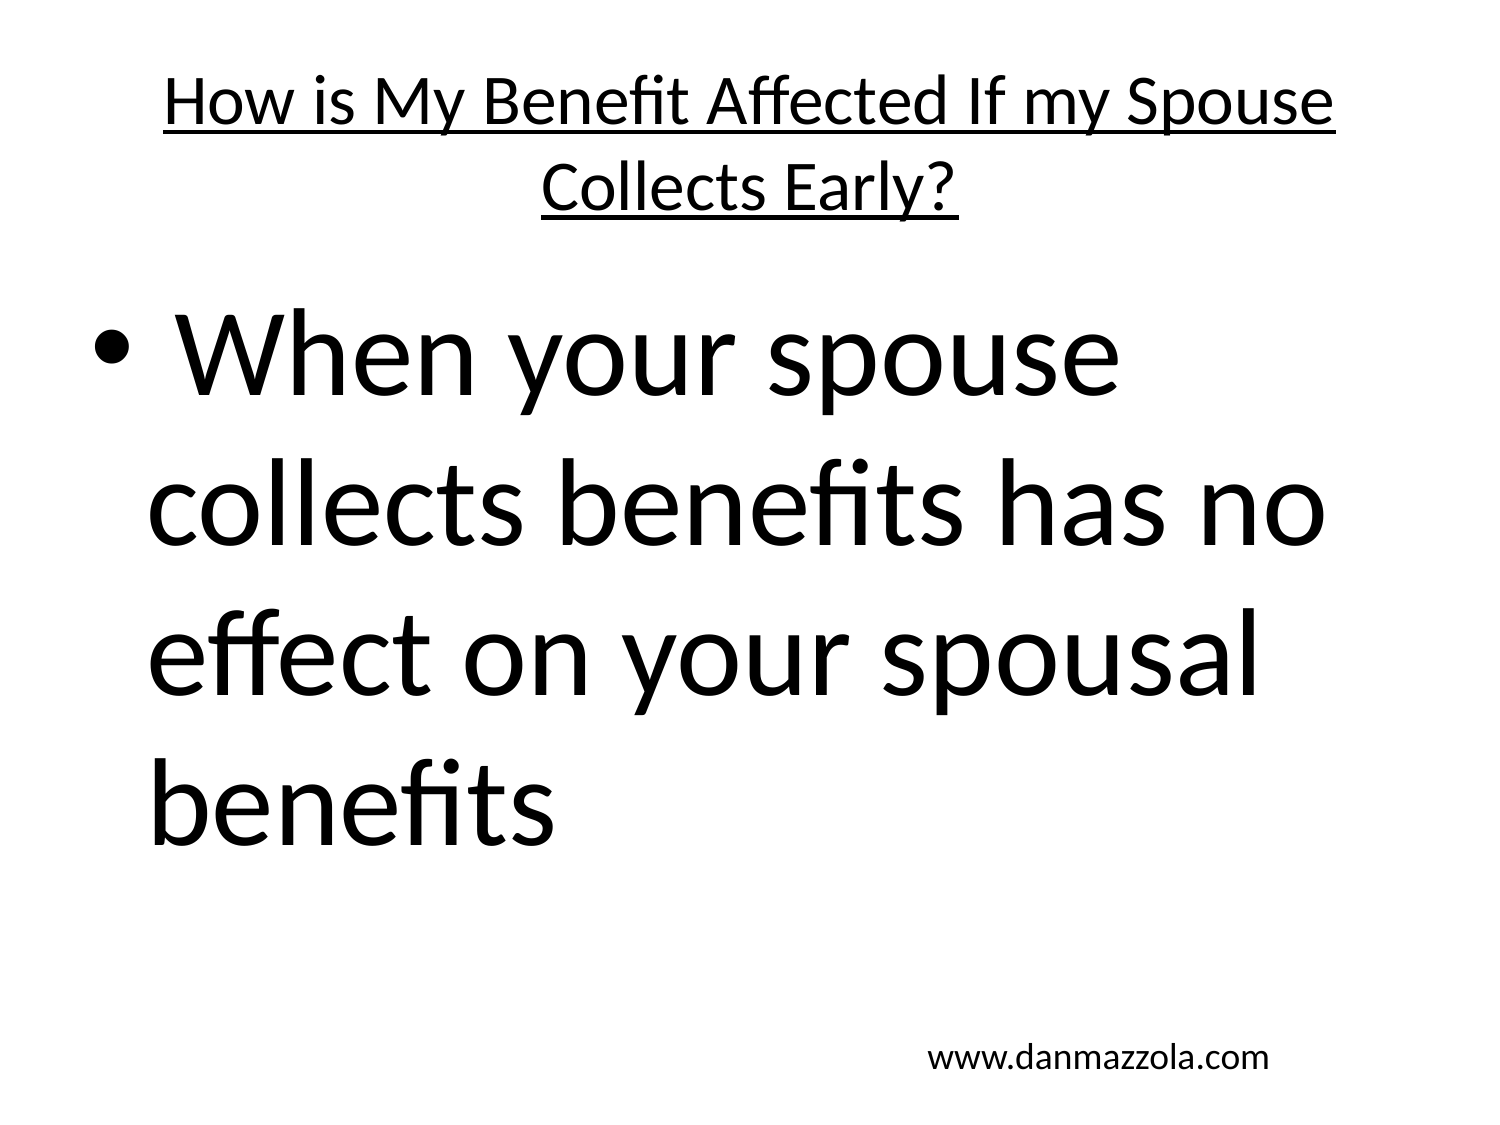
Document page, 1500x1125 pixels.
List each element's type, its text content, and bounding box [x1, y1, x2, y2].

text_box www.danmazzola.com [912, 1024, 1425, 1085]
title How is My Benefit Affected If my Spouse Collects Early? [75, 45, 1425, 233]
list When your spouse collects benefits has no effect on your spousal benefits [75, 262, 1425, 1005]
